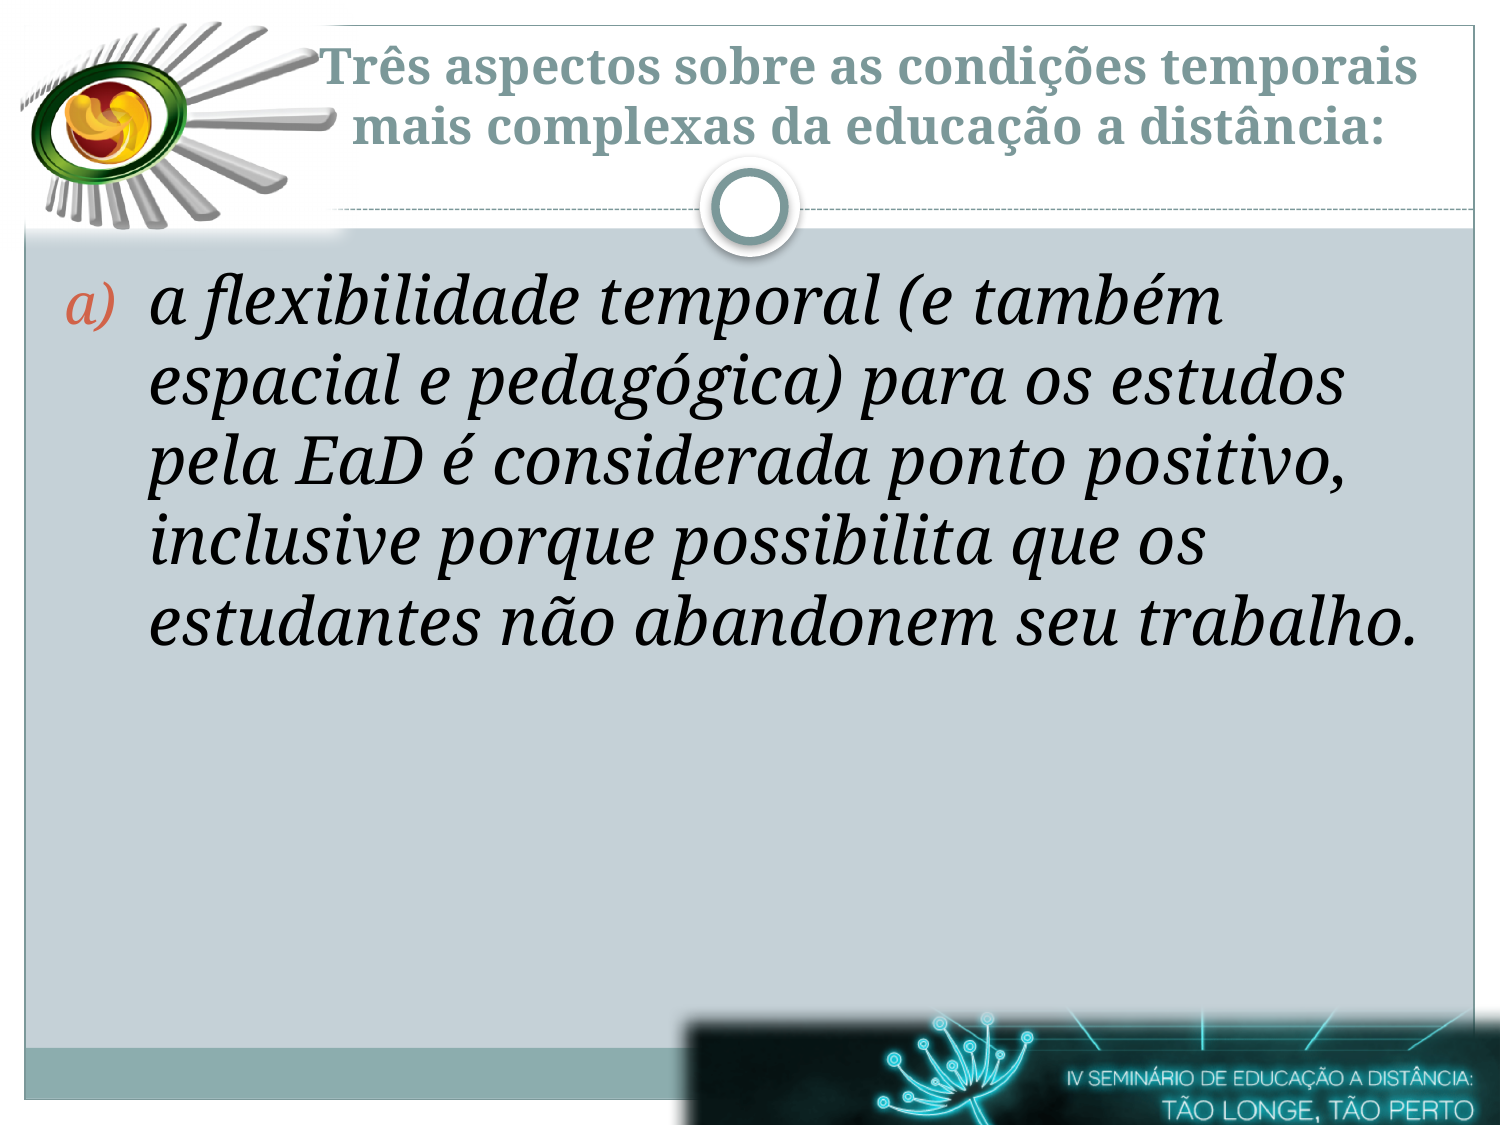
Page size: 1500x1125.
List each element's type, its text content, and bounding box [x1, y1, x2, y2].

picture [694, 1030, 1500, 1125]
title Três aspectos sobre as condições temporais mais complexas da educação a distância: [289, 37, 1450, 162]
list a flexibilidade temporal (e também espacial e pedagógica) para os estudos pela EaD é considerada ponto positivo, inclusive porque possibilita que os estudantes não abandonem seu trabalho. [49, 250, 1445, 1047]
picture [11, 16, 334, 225]
